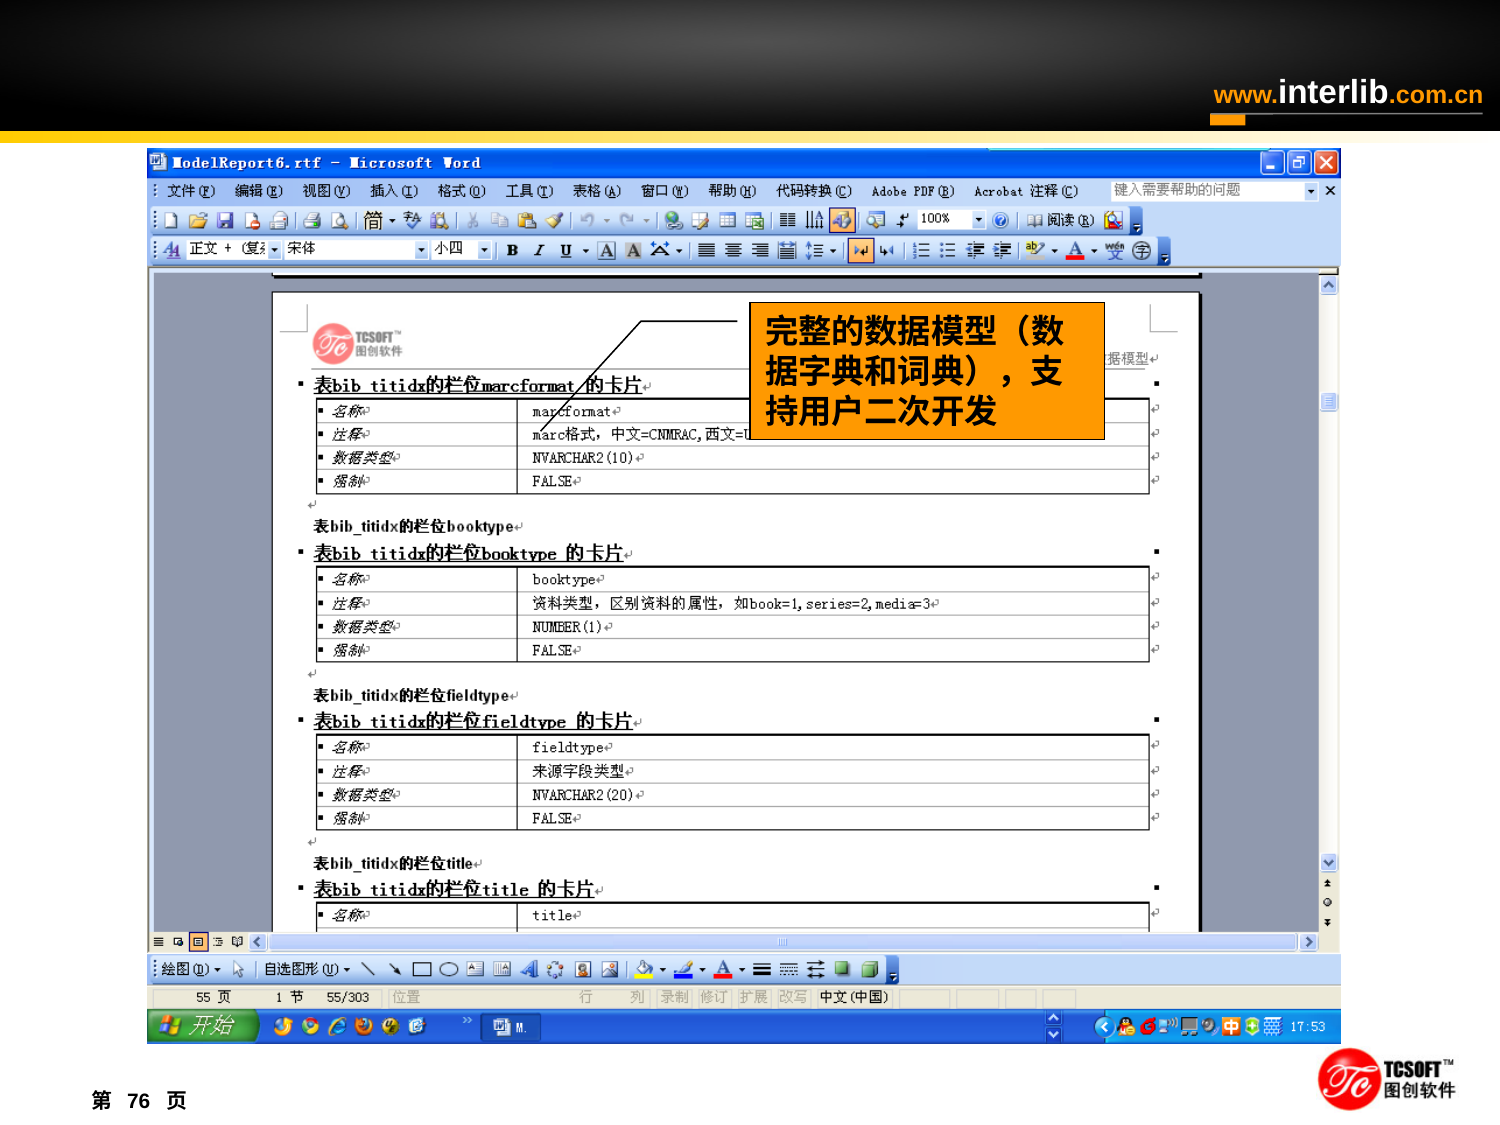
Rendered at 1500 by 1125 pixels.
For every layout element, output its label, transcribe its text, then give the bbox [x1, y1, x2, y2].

picture [0, 0, 1500, 131]
picture [1316, 1046, 1459, 1113]
picture [147, 148, 1341, 1044]
text_box 指南 [562, 131, 567, 143]
